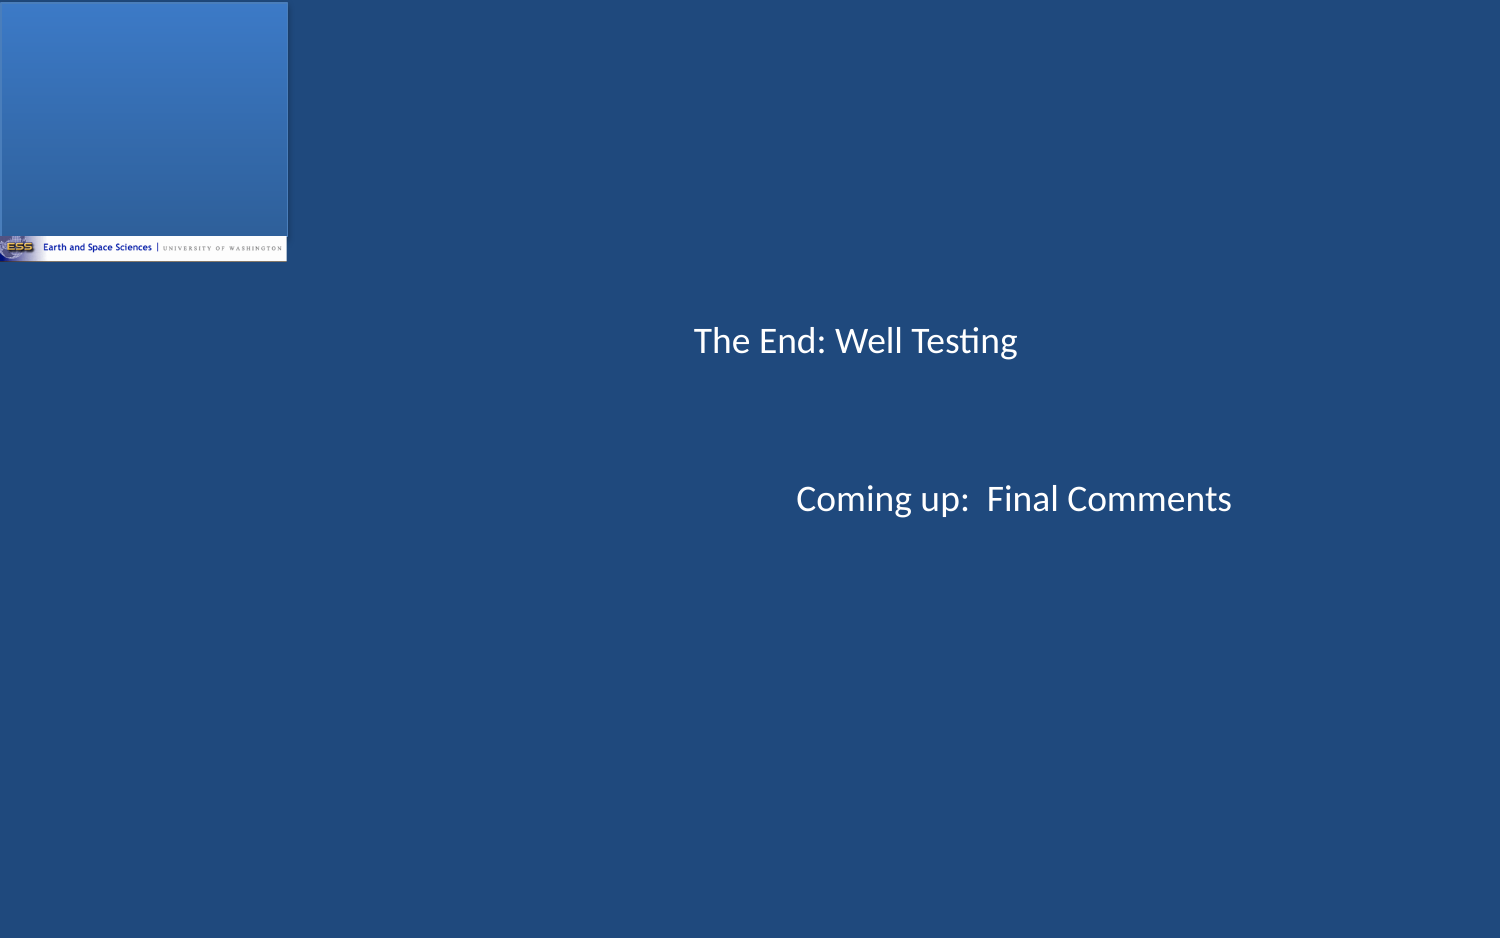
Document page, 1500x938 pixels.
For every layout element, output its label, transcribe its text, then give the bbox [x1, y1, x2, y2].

picture [0, 236, 287, 262]
text_box The End: Well Testing [679, 308, 1034, 368]
text_box Coming up: Final Comments [781, 466, 1248, 527]
text_box [0, 2, 288, 236]
